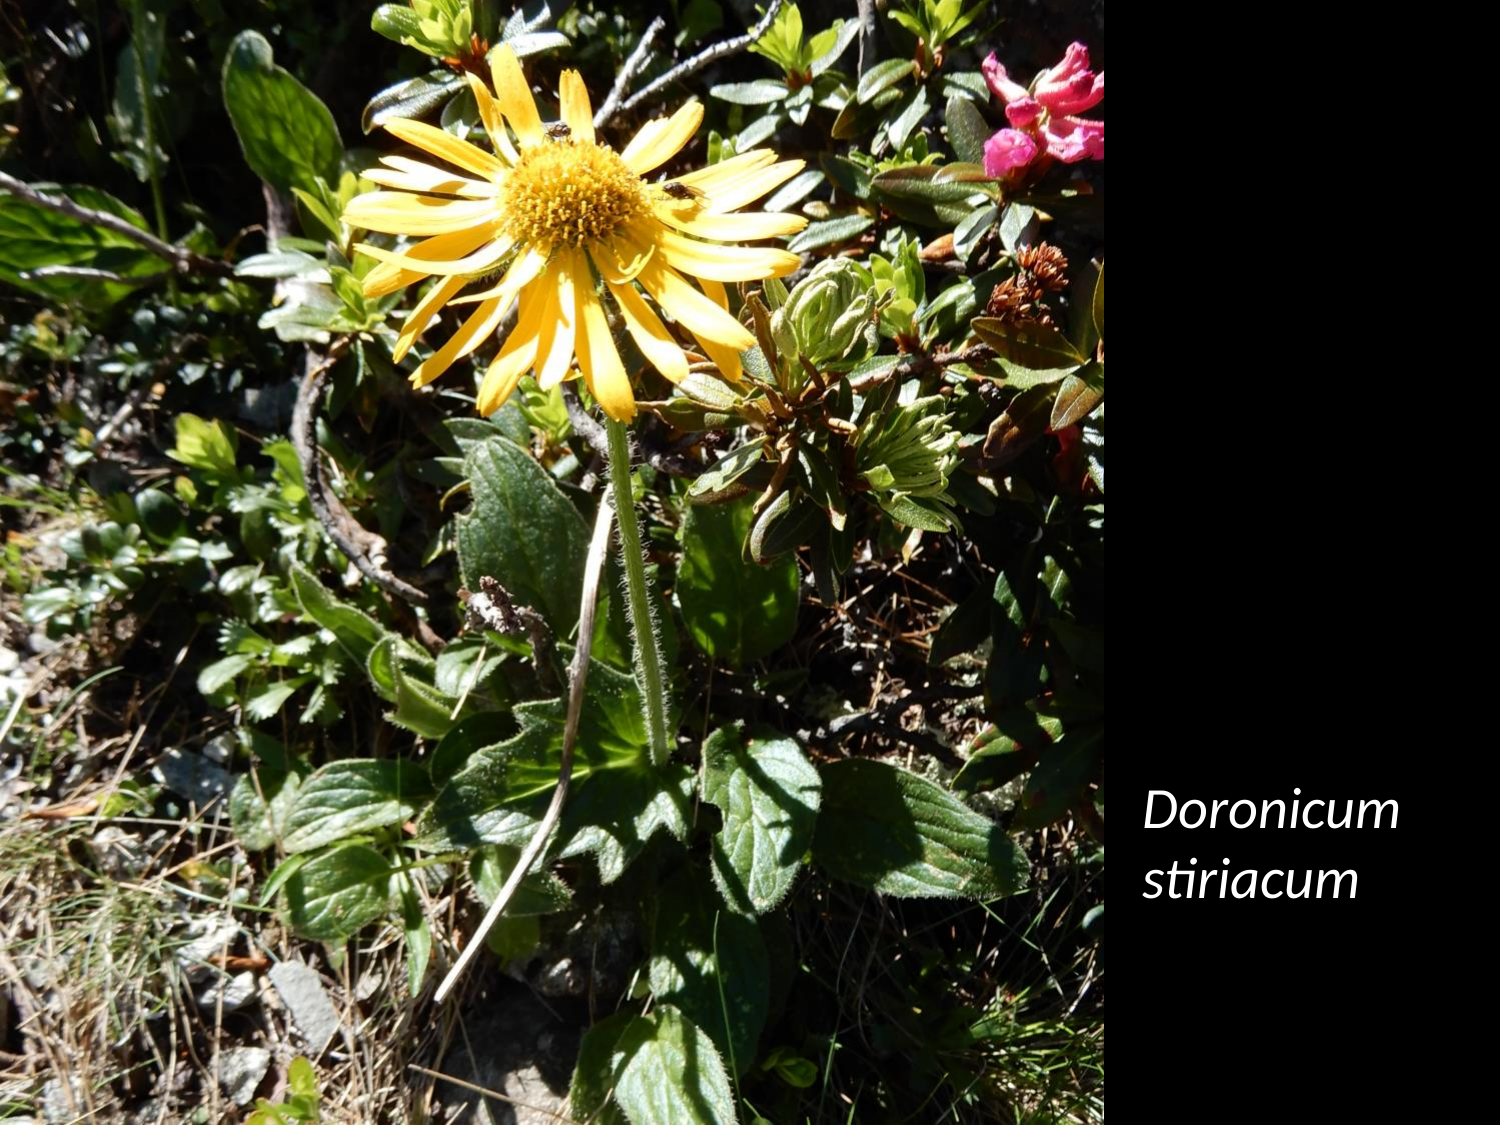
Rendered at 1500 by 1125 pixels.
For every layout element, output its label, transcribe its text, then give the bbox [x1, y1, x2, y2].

picture [0, 0, 1104, 1125]
text_box Doronicum stiriacum [1128, 763, 1500, 918]
